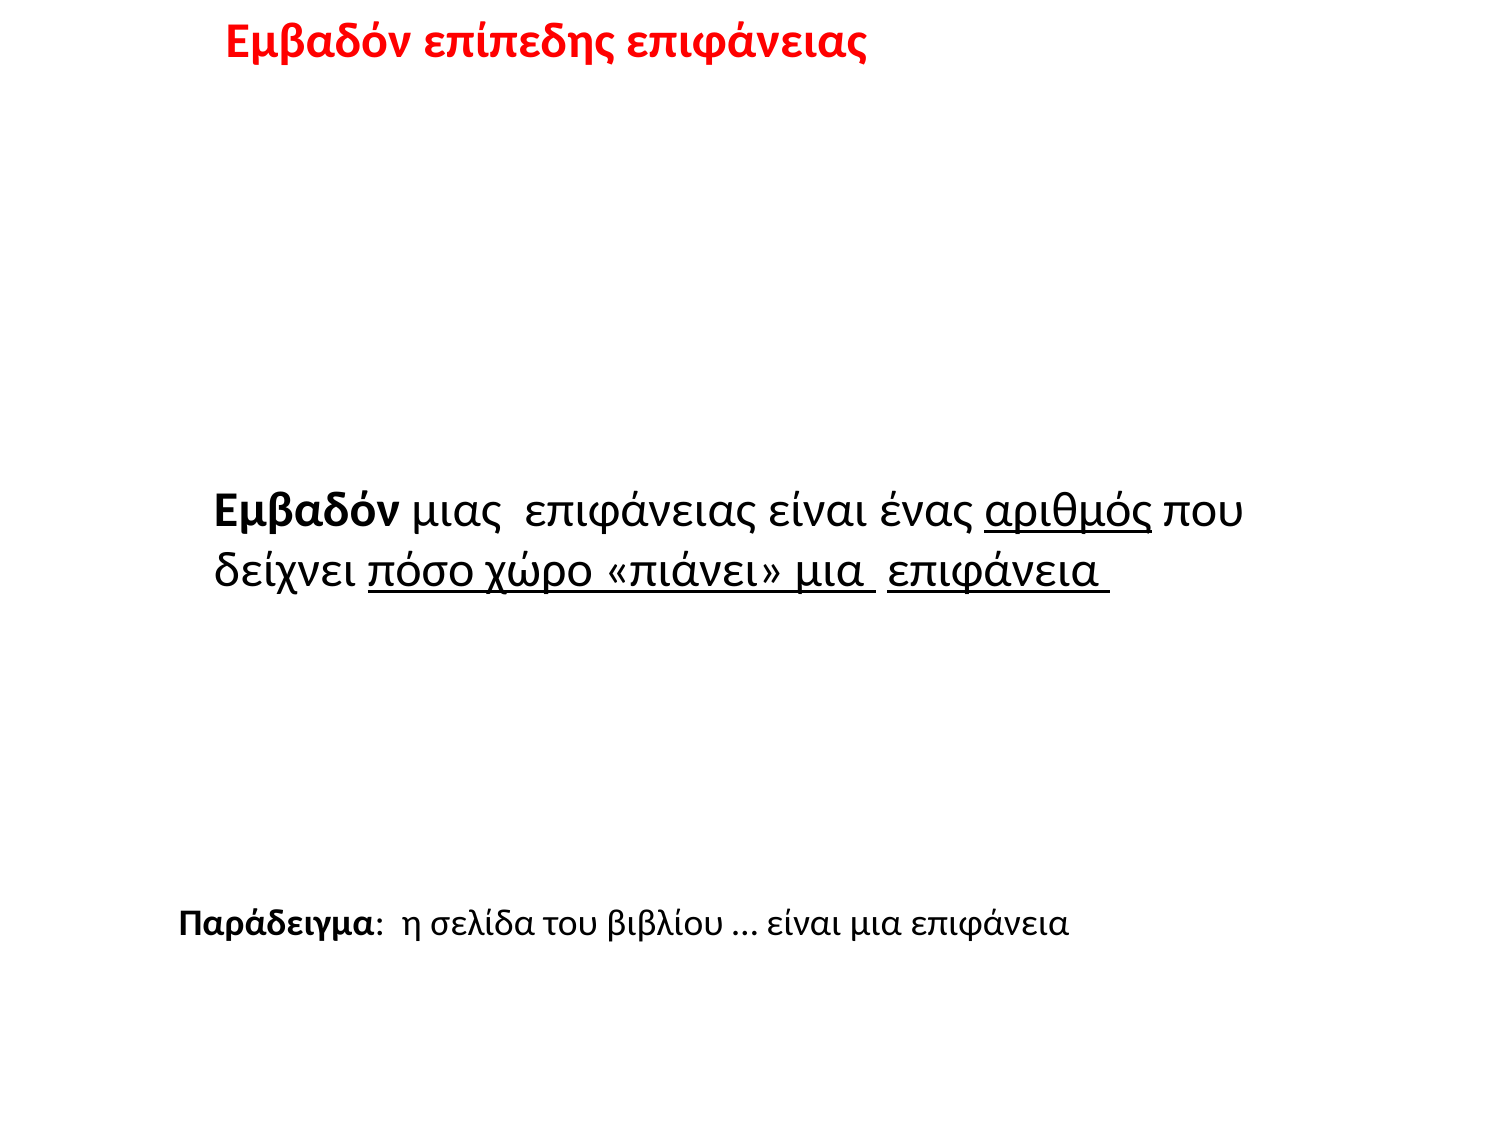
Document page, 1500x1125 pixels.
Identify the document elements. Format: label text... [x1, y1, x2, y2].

text_box Παράδειγμα: η σελίδα του βιβλίου … είναι μια επιφάνεια [163, 890, 1336, 951]
text_box Εμβαδόν επίπεδης επιφάνειας [210, 0, 1090, 75]
text_box Εμβαδόν μιας επιφάνειας είναι ένας αριθμός που δείχνει πόσο χώρο «πιάνει» μια επιφάνεια [199, 468, 1325, 604]
